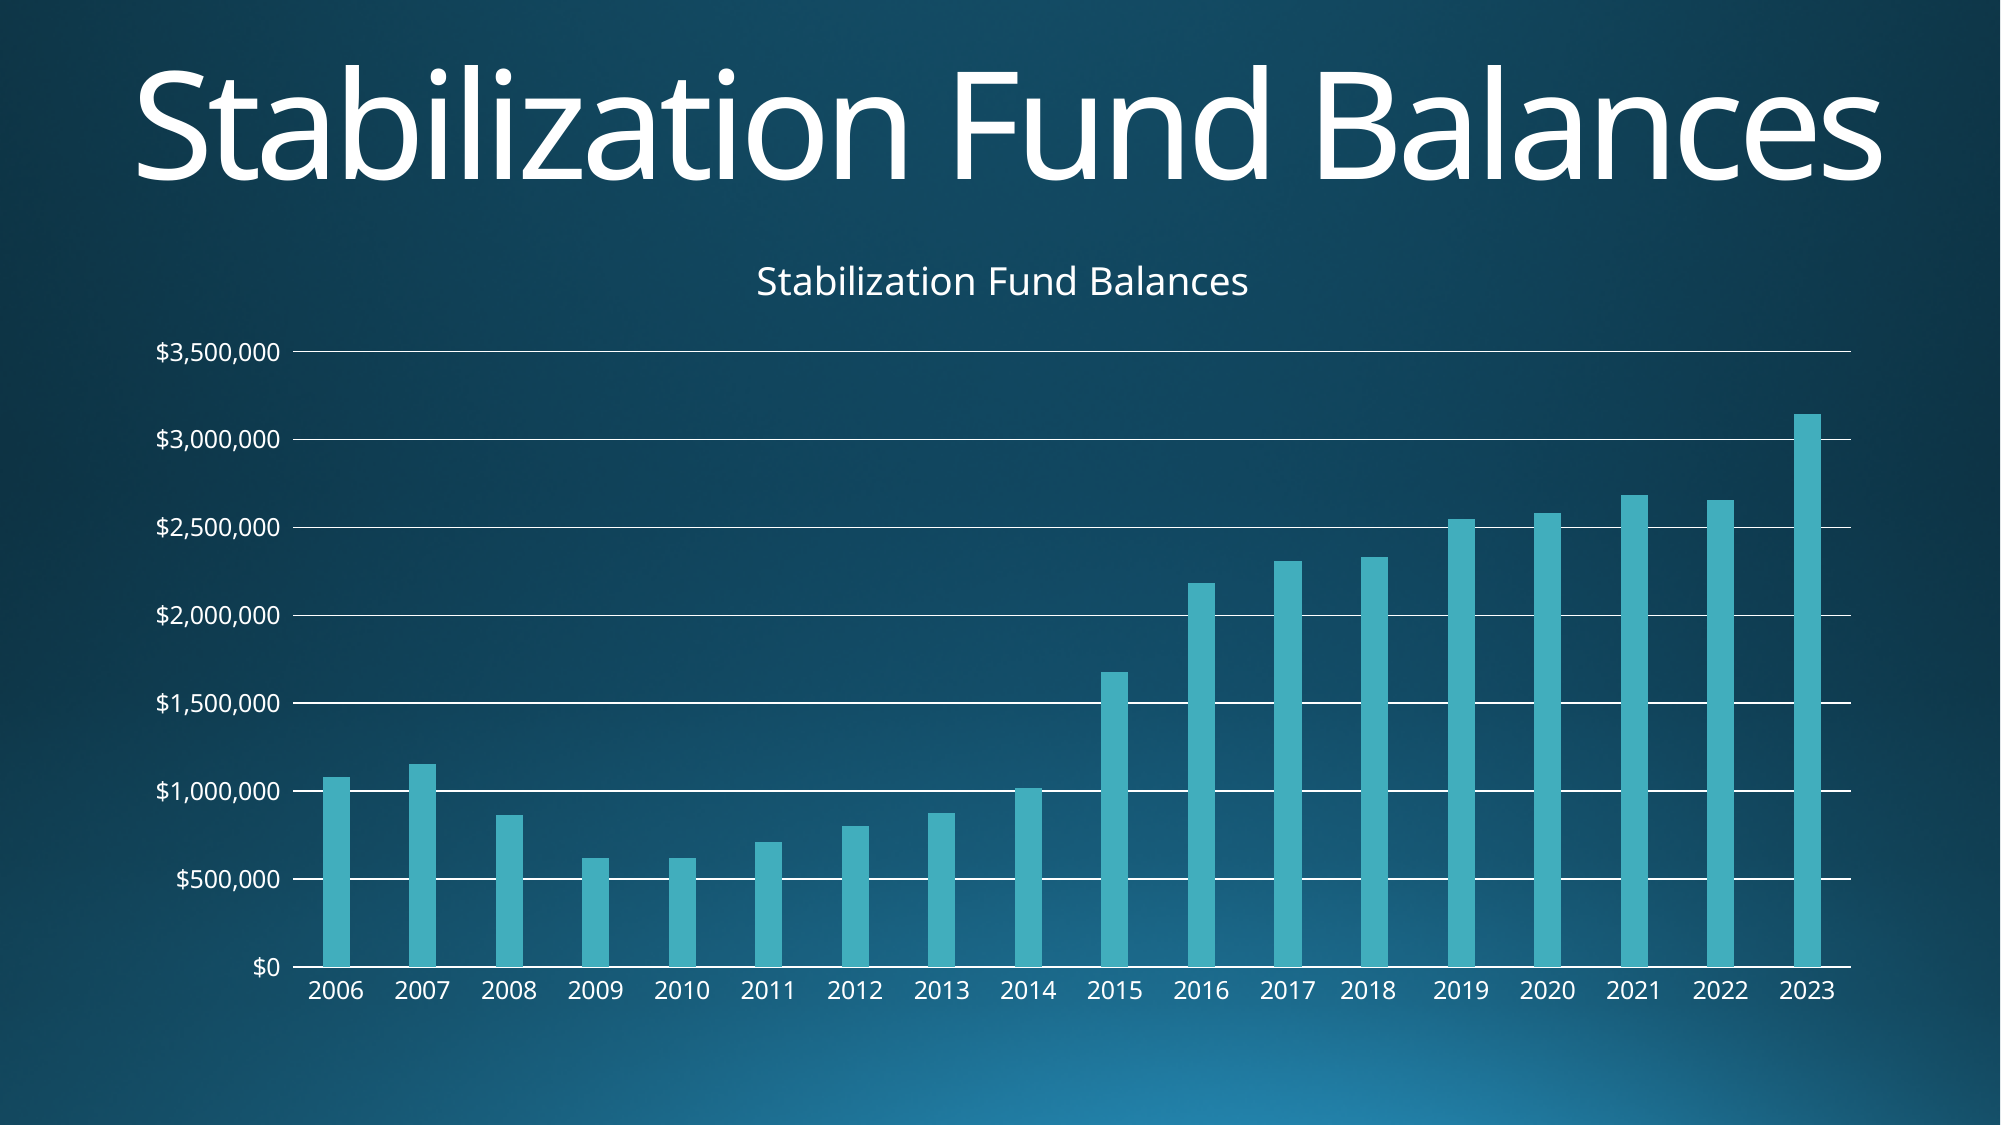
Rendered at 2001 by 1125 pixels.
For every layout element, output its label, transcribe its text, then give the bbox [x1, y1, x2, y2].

title Stabilization Fund Balances [20, 22, 2000, 240]
chart [120, 217, 1886, 1024]
picture [0, 0, 2001, 1125]
